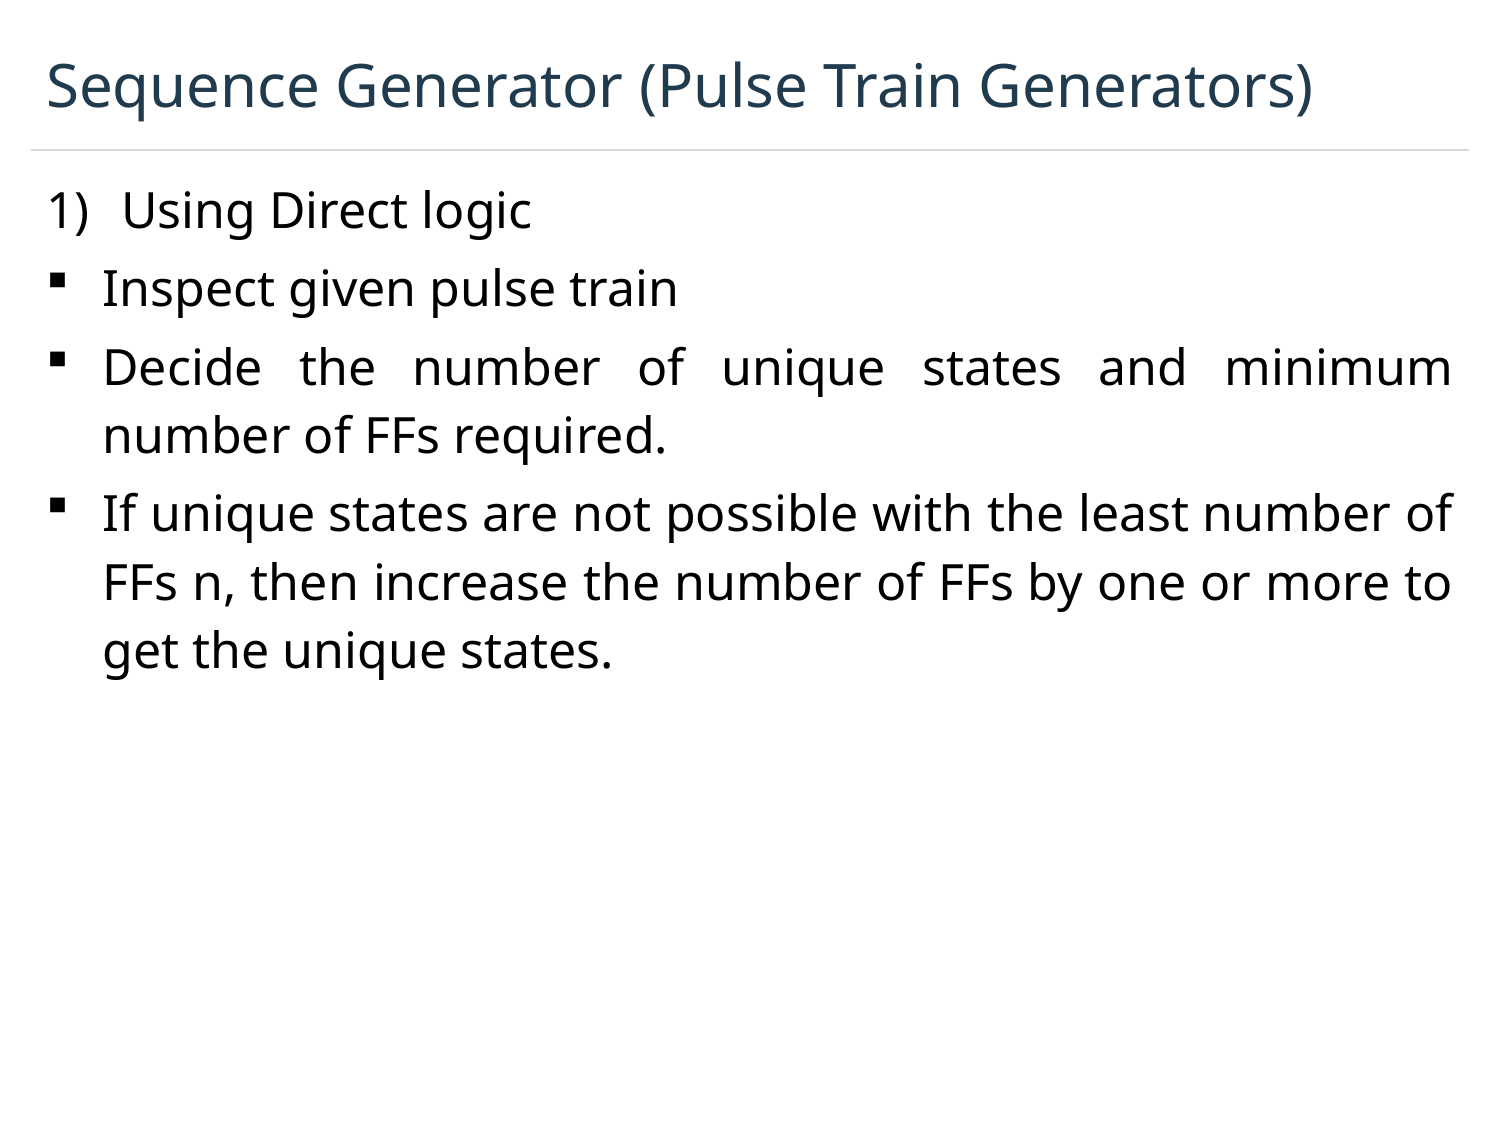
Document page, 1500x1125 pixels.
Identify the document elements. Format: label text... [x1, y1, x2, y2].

title Sequence Generator (Pulse Train Generators) [31, 17, 1469, 150]
list Using Direct logic Inspect given pulse train Decide the number of unique states and minimum number of FFs required. If unique states are not possible with the least number of FFs n, then increase the number of FFs by one or more to get the unique states. [31, 162, 1469, 1038]
